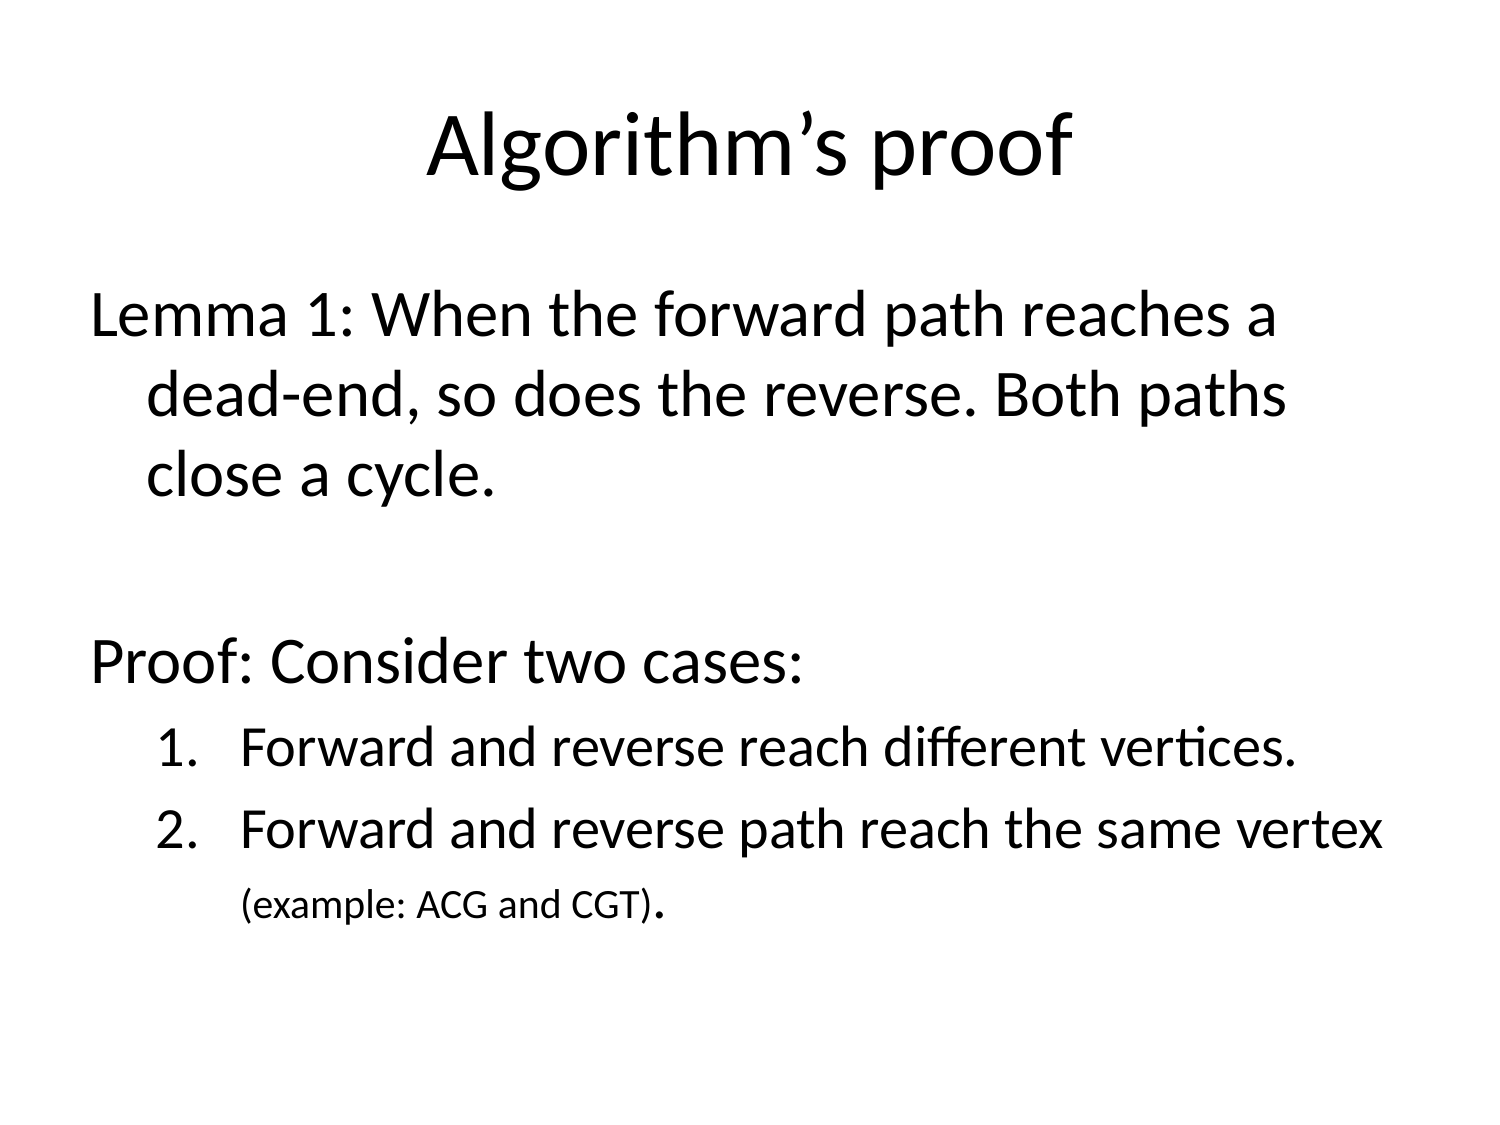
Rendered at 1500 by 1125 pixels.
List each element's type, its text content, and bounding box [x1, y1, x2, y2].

title Algorithm’s proof [75, 45, 1425, 233]
list Lemma 1: When the forward path reaches a dead-end, so does the reverse. Both paths close a cycle. Proof: Consider two cases: Forward and reverse reach different vertices. Forward and reverse path reach the same vertex (example: ACG and CGT). [75, 262, 1425, 1005]
